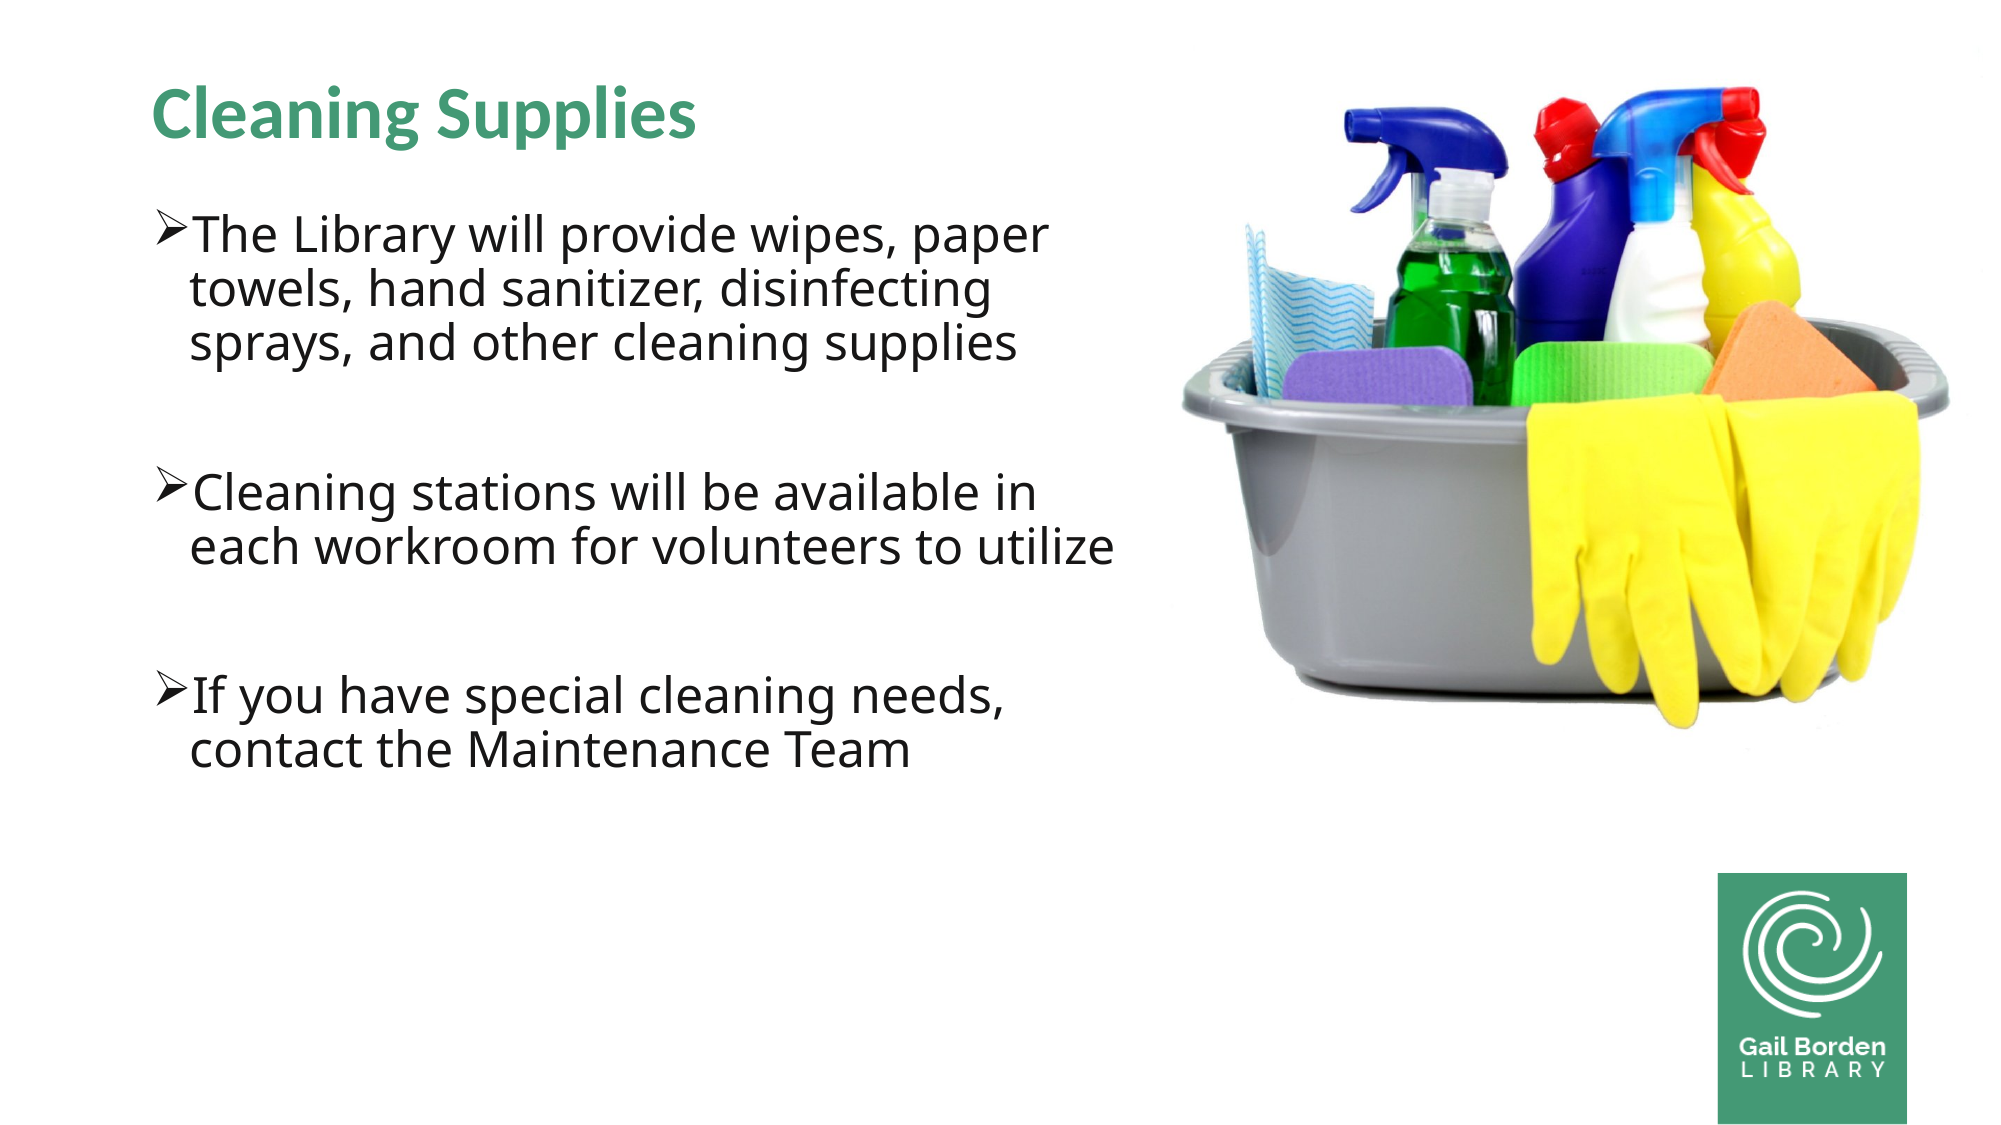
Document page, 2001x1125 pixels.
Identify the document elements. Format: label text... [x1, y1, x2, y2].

picture [0, 0, 2001, 1125]
list The Library will provide wipes, paper towels, hand sanitizer, disinfecting sprays, and other cleaning supplies Cleaning stations will be available in each workroom for volunteers to utilize If you have special cleaning needs, contact the Maintenance Team [137, 202, 1145, 868]
title Cleaning Supplies [137, 59, 1146, 169]
